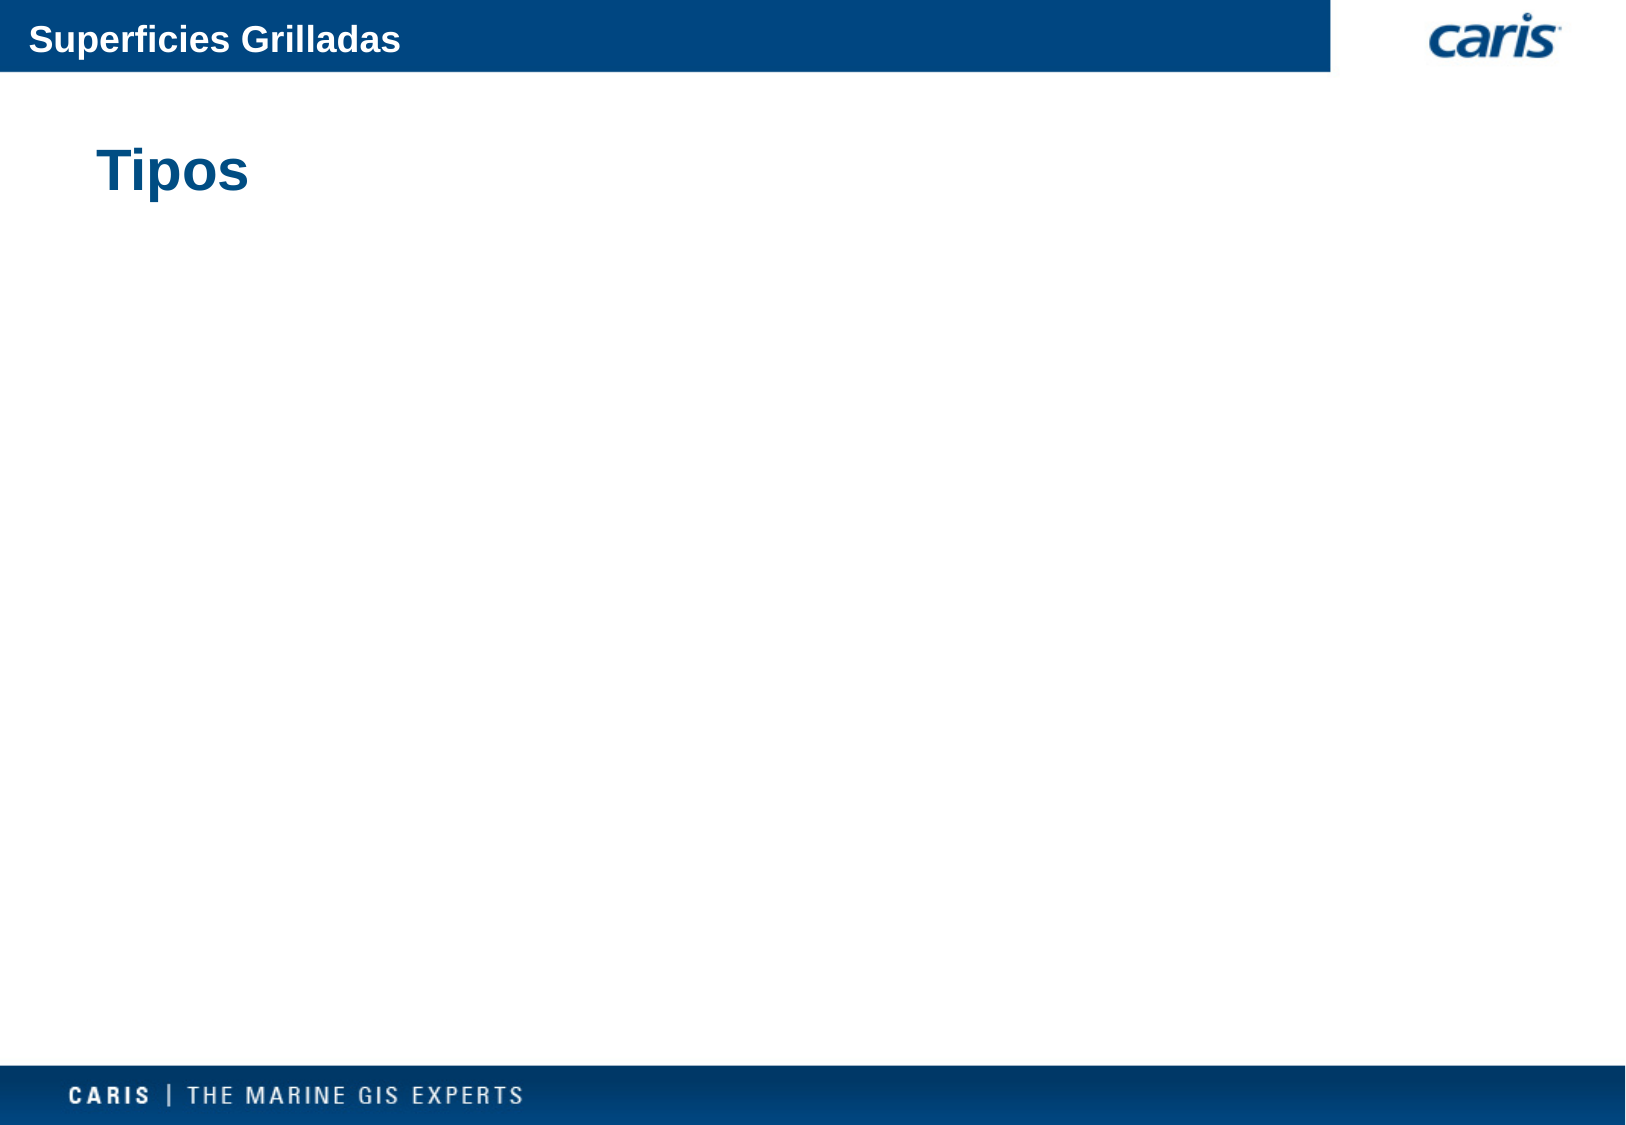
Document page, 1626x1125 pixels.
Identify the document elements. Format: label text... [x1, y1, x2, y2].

text_box Tipos [81, 125, 1544, 210]
picture [0, 0, 1626, 1125]
title Superficies Grilladas [13, 0, 1328, 76]
